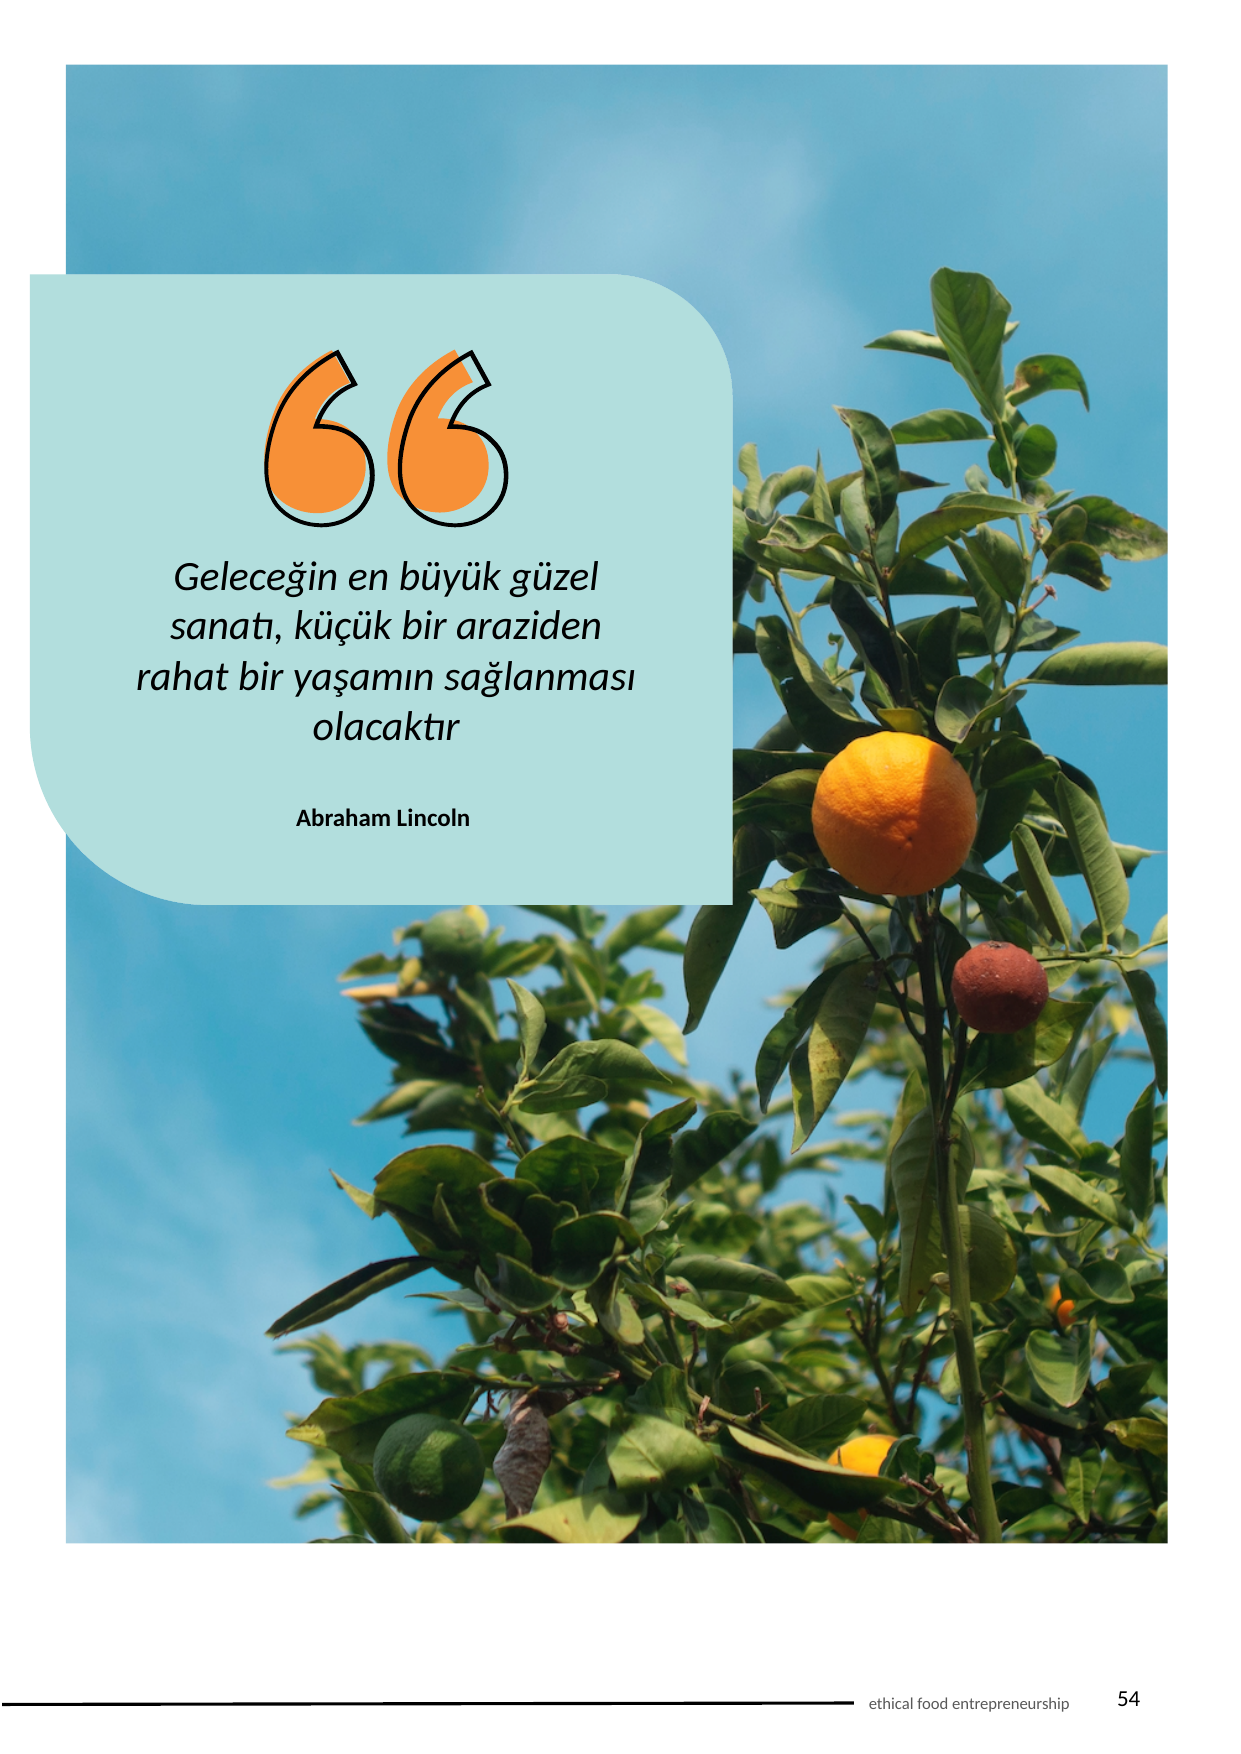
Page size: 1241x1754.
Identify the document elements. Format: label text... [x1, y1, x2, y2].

text_box 54 [983, 1665, 1156, 1729]
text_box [264, 349, 509, 528]
picture [65, 64, 1168, 1544]
